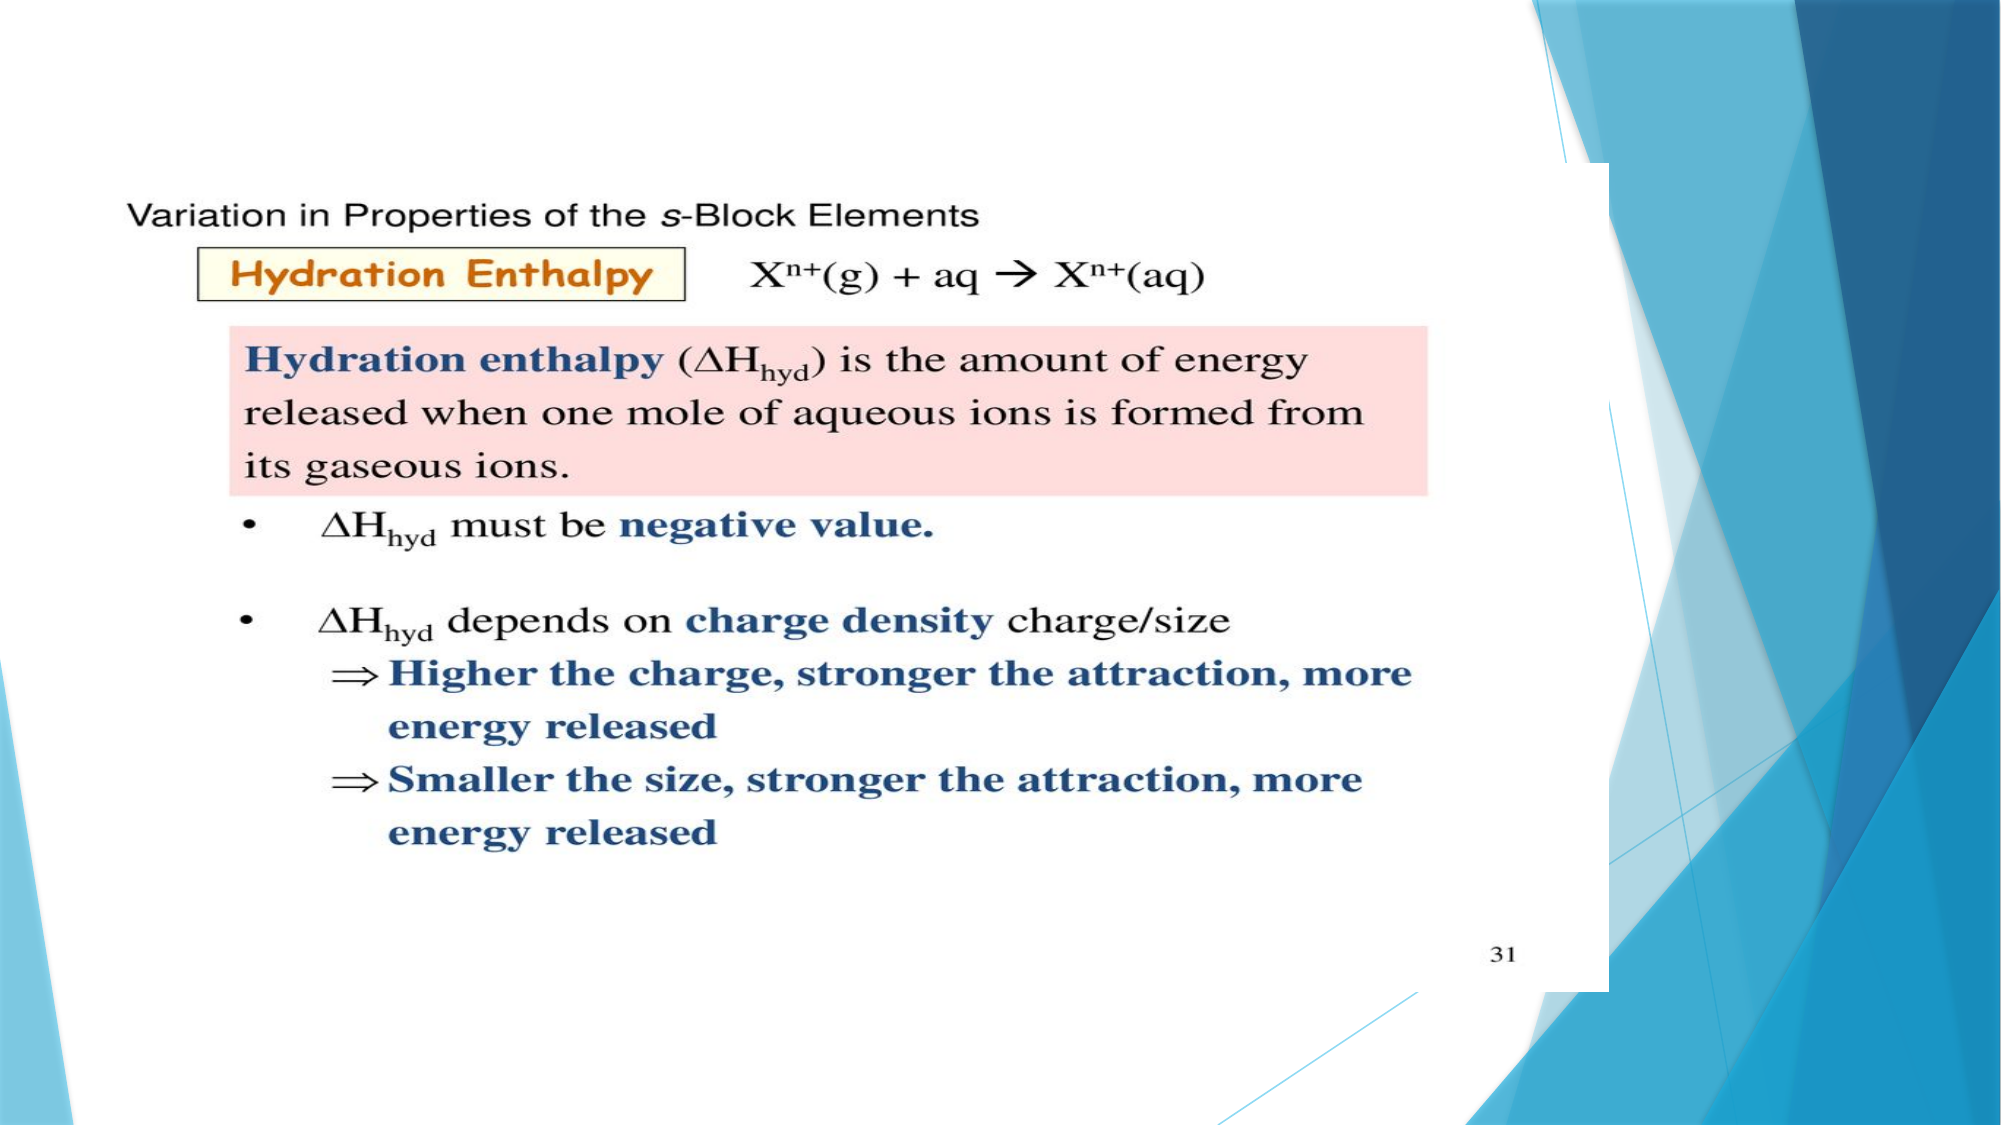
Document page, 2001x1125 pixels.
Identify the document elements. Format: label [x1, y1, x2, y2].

list [110, 163, 1610, 992]
